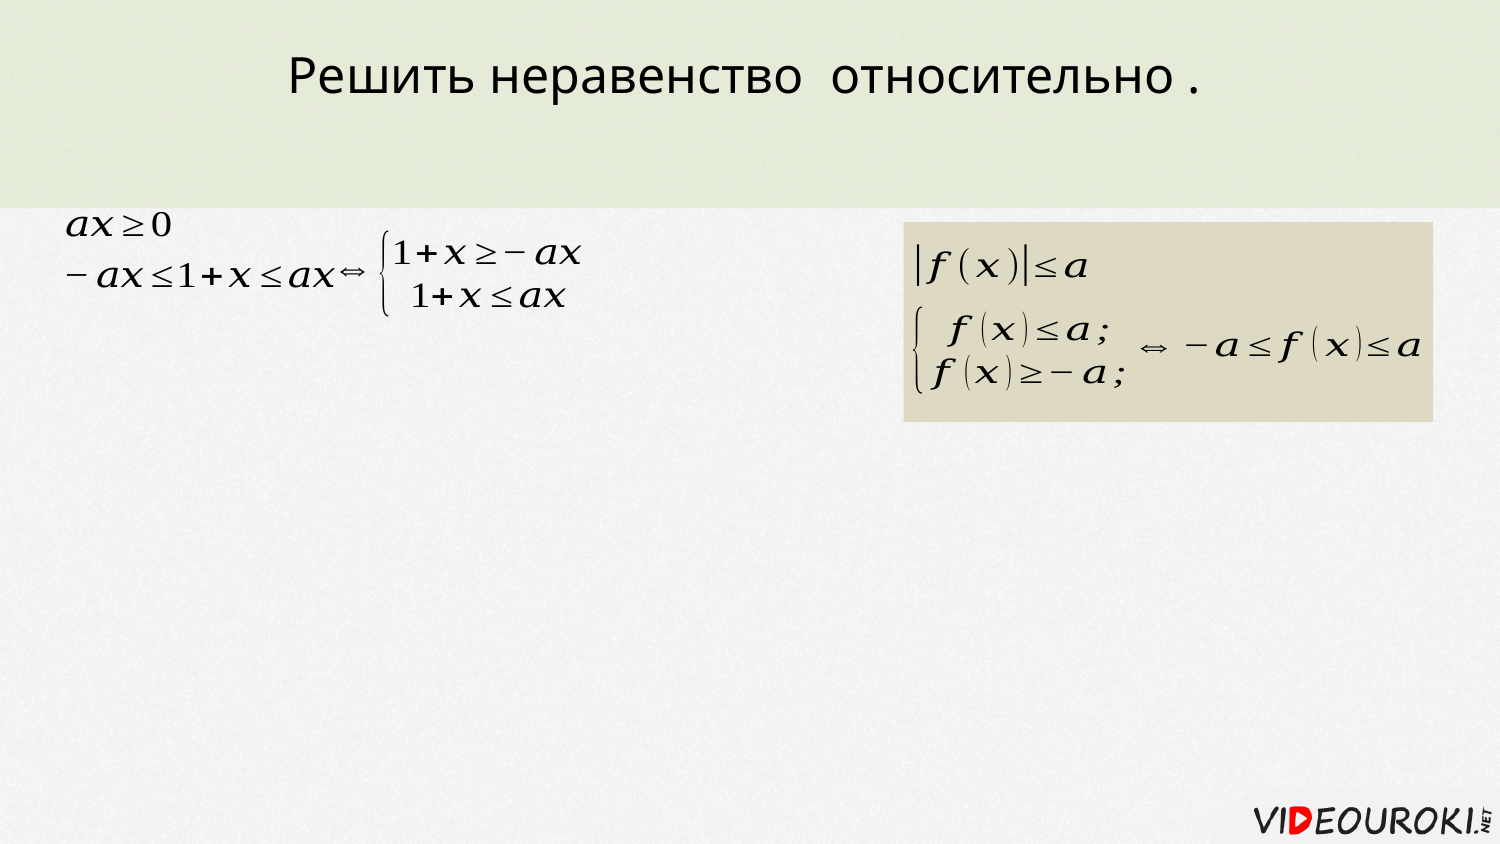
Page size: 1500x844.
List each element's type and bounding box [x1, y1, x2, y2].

text_box [1210, 787, 1500, 844]
picture [0, 0, 1500, 844]
